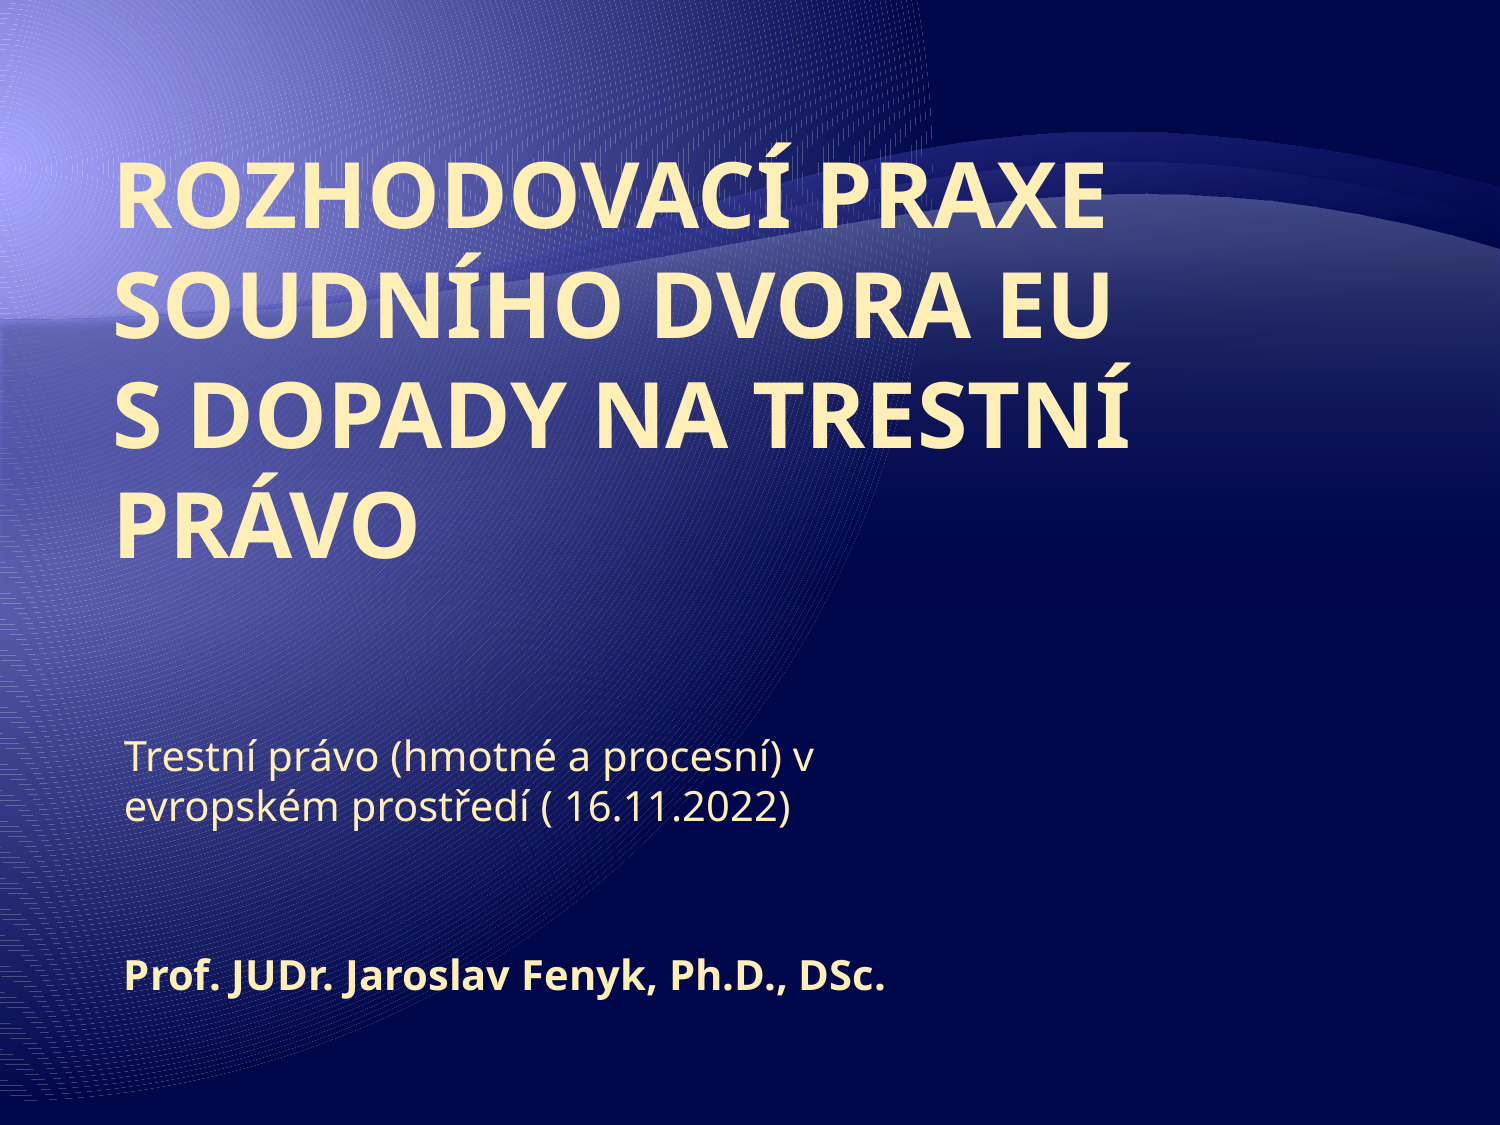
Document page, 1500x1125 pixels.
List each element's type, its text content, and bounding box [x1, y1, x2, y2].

title Rozhodovací praxe Soudního dvora EU s dopady na trestní právo [112, 137, 1463, 693]
subtitle Trestní právo (hmotné a procesní) v evropském prostředí ( 16.11.2022) Prof. JUDr. Jaroslav Fenyk, Ph.D., DSc. [123, 798, 999, 999]
